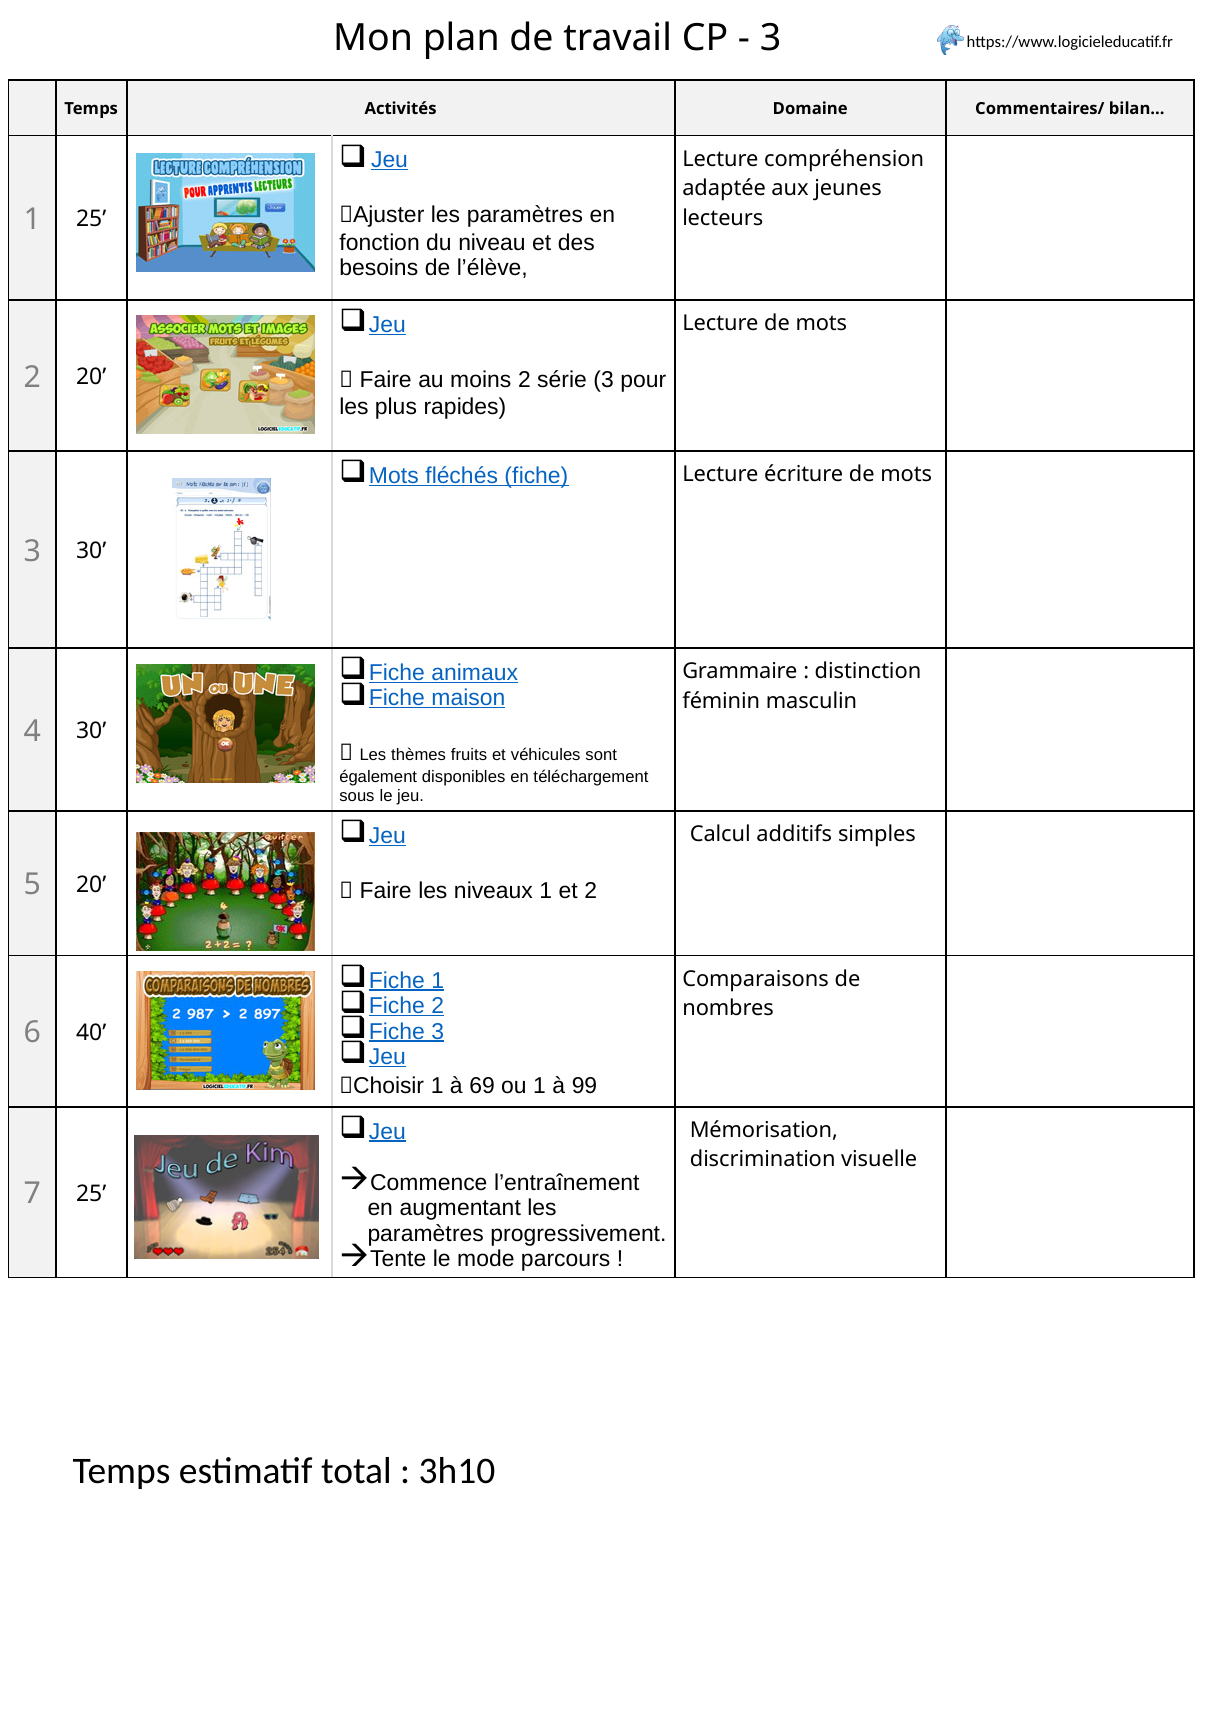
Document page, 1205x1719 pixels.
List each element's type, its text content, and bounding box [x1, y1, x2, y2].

table_cell Comparaisons de nombres [676, 956, 945, 1106]
table_cell [128, 452, 331, 647]
picture [136, 832, 315, 951]
table_cell [947, 956, 1193, 1106]
table_cell Jeu Ajuster les paramètres en fonction du niveau et des besoins de l’élève, [333, 136, 674, 299]
table_header Temps [57, 81, 126, 135]
table_cell 30’ [57, 452, 126, 647]
picture [136, 971, 315, 1090]
picture [136, 153, 315, 272]
table_cell 4 [9, 649, 55, 810]
picture [172, 478, 271, 621]
text_box Mon plan de travail CP - 3 [209, 5, 905, 66]
table_cell 1 [9, 136, 55, 299]
table_cell 7 [9, 1108, 55, 1277]
table_cell [128, 301, 331, 450]
table_cell Jeu Commence l’entraînement en augmentant les paramètres progressivement. Tente le mode parcours ! [333, 1108, 674, 1277]
table_cell Jeu  Faire les niveaux 1 et 2 [333, 812, 674, 955]
table_cell 25’ [57, 136, 126, 299]
table_cell 40’ [57, 956, 126, 1106]
table_cell 5 [9, 812, 55, 955]
table_cell Lecture compréhension adaptée aux jeunes lecteurs [676, 136, 945, 299]
table_cell [128, 812, 331, 955]
table_header Domaine [676, 81, 945, 135]
table_cell Calcul additifs simples [676, 812, 945, 955]
table_cell 3 [9, 452, 55, 647]
picture [937, 25, 964, 55]
table_cell [128, 956, 331, 1106]
table_cell Grammaire : distinction féminin masculin [676, 649, 945, 810]
table_cell 30’ [57, 649, 126, 810]
table_cell Jeu  Faire au moins 2 série (3 pour les plus rapides) [333, 301, 674, 450]
table_cell Fiche animaux Fiche maison  Les thèmes fruits et véhicules sont également disponibles en téléchargement sous le jeu. [333, 649, 674, 810]
table_cell [947, 136, 1193, 299]
table_cell [128, 1108, 331, 1277]
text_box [1028, 0, 1064, 184]
table_header Commentaires/ bilan… [1064, 81, 1193, 135]
table_cell 25’ [57, 1108, 126, 1277]
table_cell [128, 136, 331, 299]
table_cell [947, 452, 1193, 647]
table_header Activités [128, 81, 674, 135]
table_cell [947, 1108, 1193, 1277]
table_header Commentaires/ bilan… [947, 81, 1028, 135]
picture [134, 1135, 319, 1259]
table_cell [947, 812, 1193, 955]
table_cell 20’ [57, 812, 126, 955]
table_cell [947, 301, 1193, 450]
text_box Temps estimatif total : 3h10 [57, 1439, 511, 1499]
table_cell Mots fléchés (fiche) [333, 452, 674, 647]
table_cell [947, 649, 1193, 810]
table_cell Lecture écriture de mots [676, 452, 945, 647]
table_header [9, 81, 55, 135]
table_cell 2 [9, 301, 55, 450]
table_cell 20’ [57, 301, 126, 450]
table_cell Lecture de mots [676, 301, 945, 450]
picture [136, 664, 315, 783]
table_cell 6 [9, 956, 55, 1106]
table_cell [128, 649, 331, 810]
table_cell Mémorisation, discrimination visuelle [676, 1108, 945, 1277]
picture [136, 315, 315, 435]
table_cell Fiche 1 Fiche 2 Fiche 3 Jeu Choisir 1 à 69 ou 1 à 99 [333, 956, 674, 1106]
